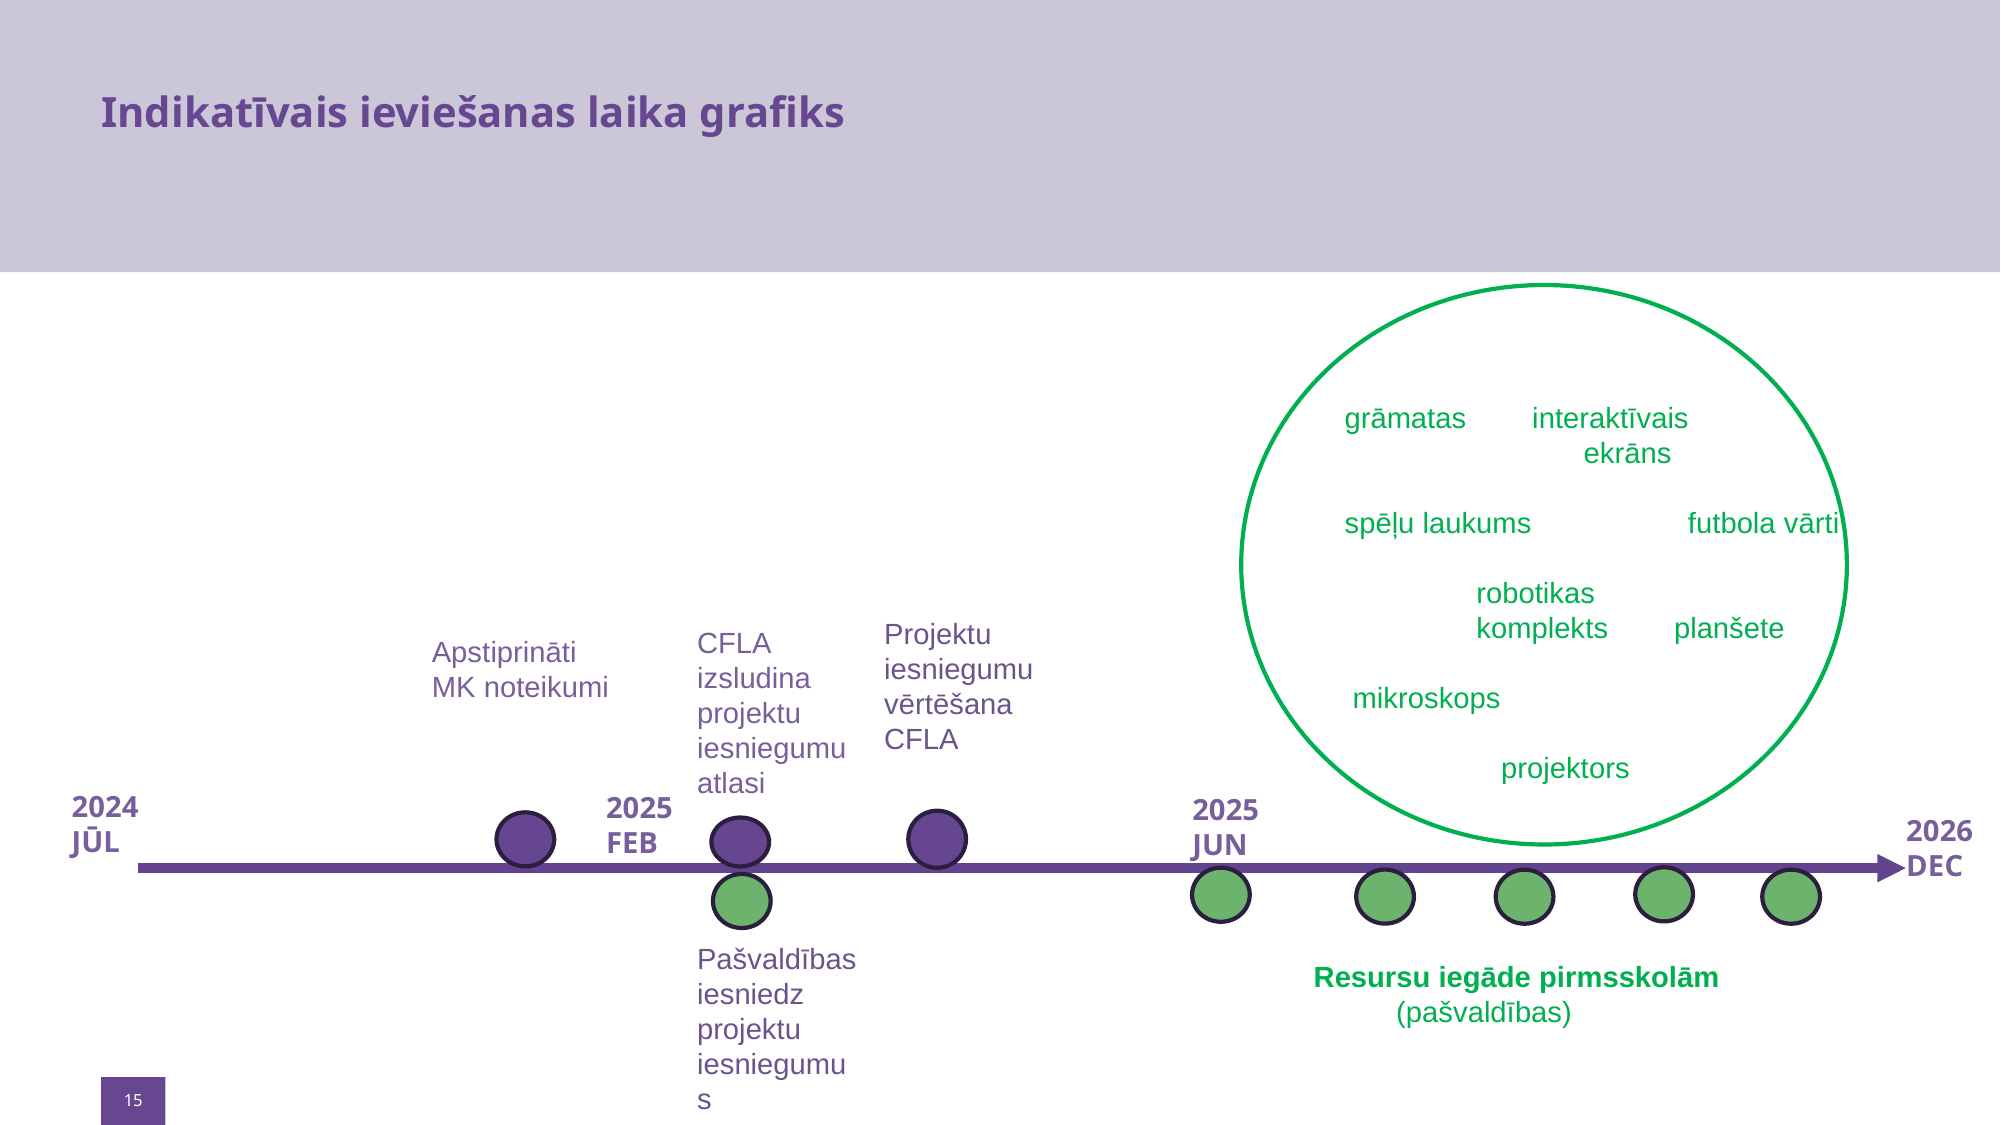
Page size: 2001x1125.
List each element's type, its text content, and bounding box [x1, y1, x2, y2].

text_box [1189, 880, 1252, 924]
text_box [1760, 880, 1823, 926]
text_box 2026 DEC [1891, 865, 2000, 890]
text_box [1633, 880, 1696, 924]
text_box 2025 FEB [591, 782, 769, 867]
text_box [1241, 284, 1995, 868]
text_box CFLA izsludina projektu iesniegumu atlasi [682, 617, 870, 807]
text_box 2025 JUN [1177, 784, 1235, 867]
text_box [709, 815, 772, 867]
text_box [1354, 880, 1417, 926]
text_box Projektu iesniegumu vērtēšana CFLA [869, 608, 1063, 798]
text_box Resursu iegāde pirmsskolām (pašvaldības) [1298, 950, 1847, 1071]
text_box Pašvaldības iesniedz projektu iesniegumus [682, 933, 876, 1125]
text_box 2024 JŪL [56, 780, 235, 866]
text_box [1493, 880, 1556, 926]
title Indikatīvais ieviešanas laika grafiks [101, 42, 1943, 230]
text_box [906, 808, 969, 867]
text_box Apstiprināti MK noteikumi [417, 625, 634, 781]
slide_number 15 [101, 1077, 166, 1125]
text_box [494, 810, 557, 867]
text_box [710, 880, 773, 931]
